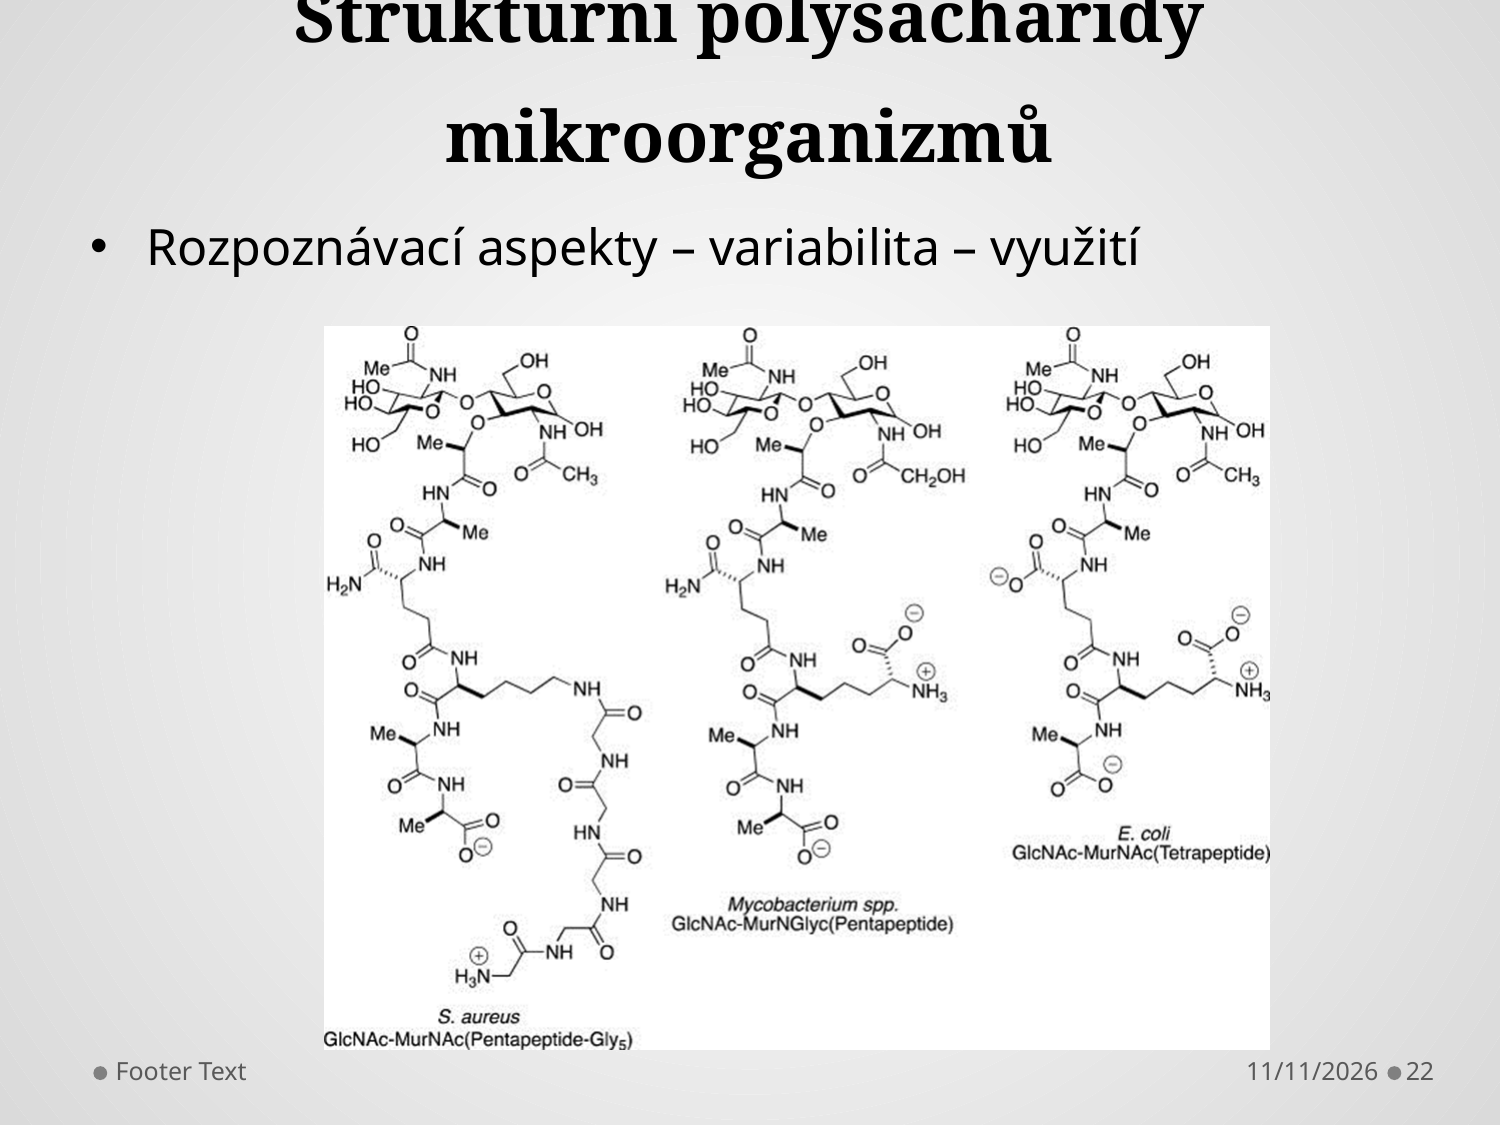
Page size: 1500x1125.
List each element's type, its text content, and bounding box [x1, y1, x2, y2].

title Strukturní polysacharidy mikroorganizmů [29, 0, 1471, 185]
footer Footer Text [108, 1042, 576, 1103]
picture [324, 325, 1271, 1050]
list Rozpoznávací aspekty – variabilita – využití [75, 208, 1425, 1005]
slide_number 22 [1401, 1042, 1494, 1103]
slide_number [1043, 1042, 1386, 1103]
